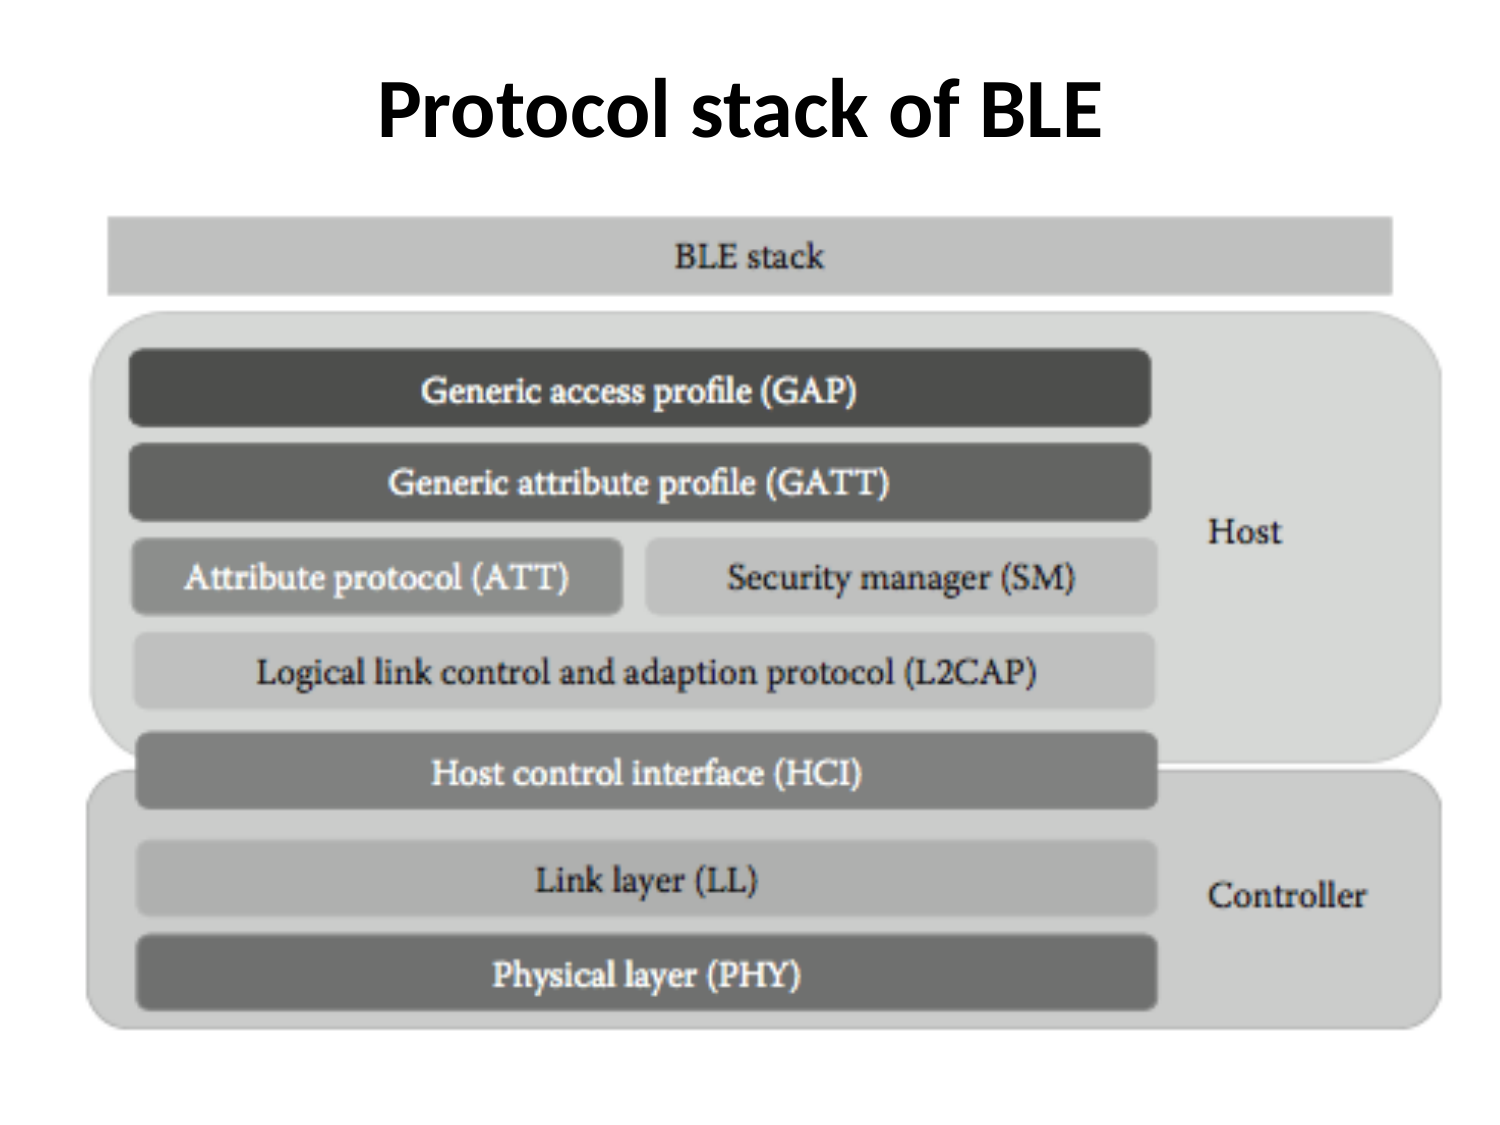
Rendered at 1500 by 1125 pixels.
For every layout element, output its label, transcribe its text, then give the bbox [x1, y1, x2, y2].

picture [74, 196, 1462, 1049]
title Protocol stack of BLE [75, 45, 1425, 162]
